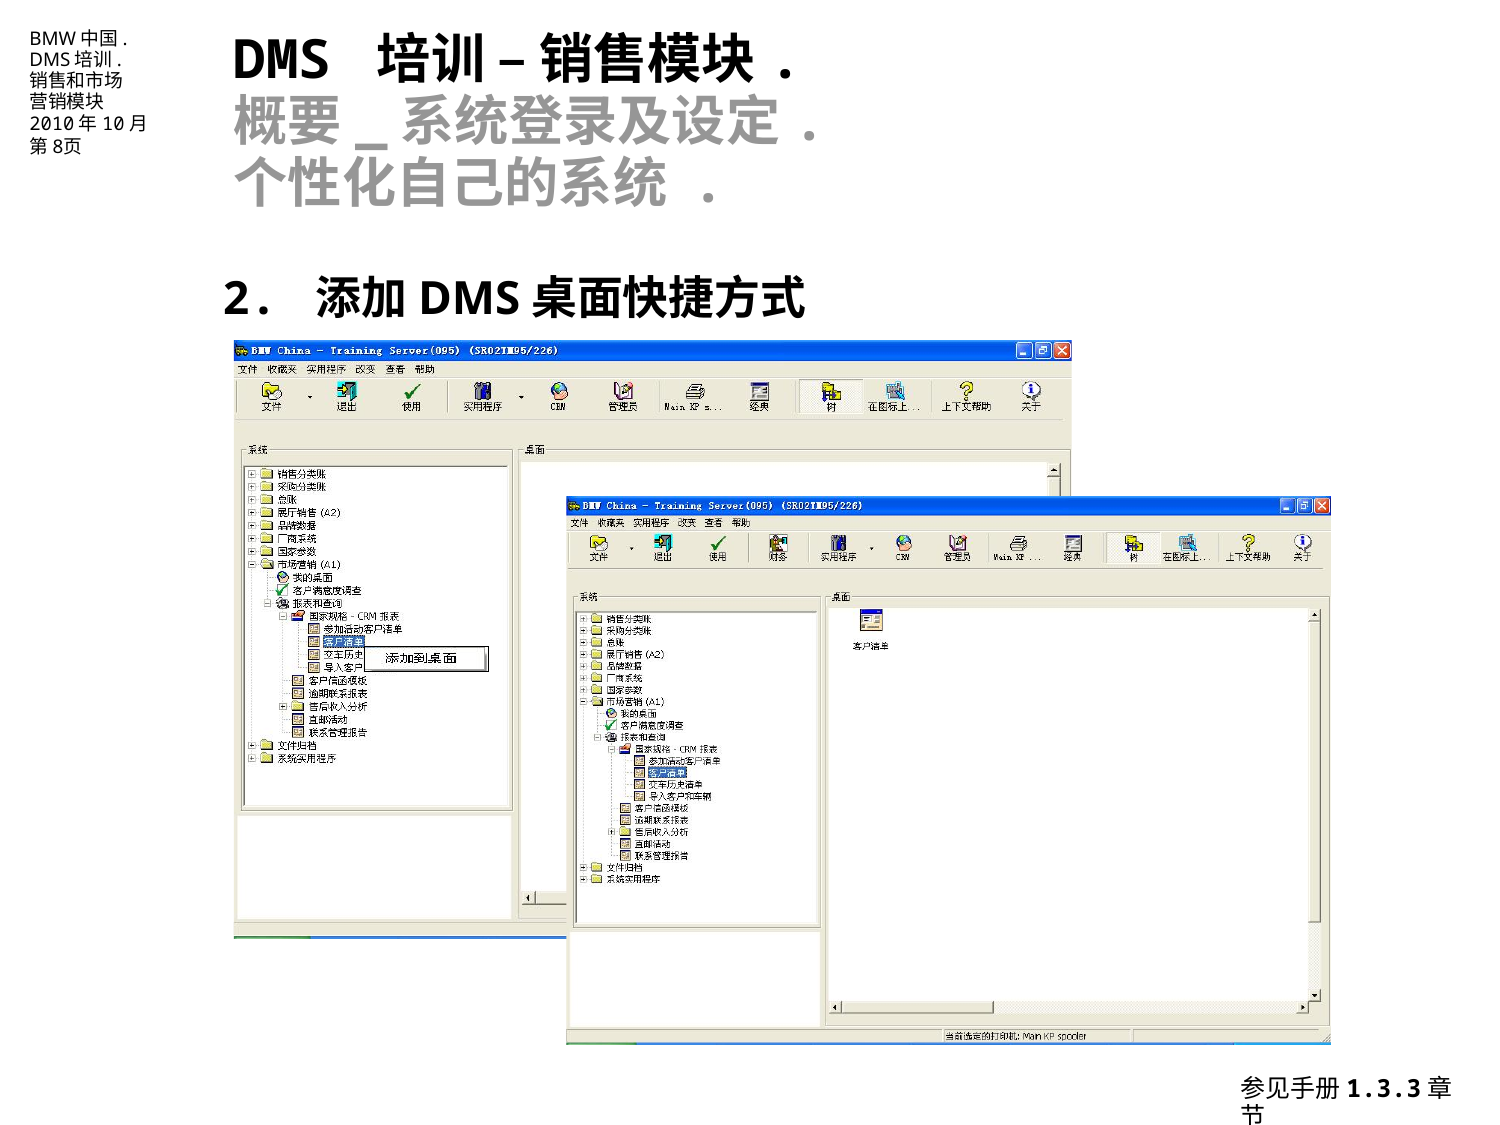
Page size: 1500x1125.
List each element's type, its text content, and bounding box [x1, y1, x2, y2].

text_box 2. 添加DMS桌面快捷方式 [222, 227, 817, 324]
text_box 参见手册1.3.3章节 [1240, 1074, 1466, 1125]
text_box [233, 340, 1332, 1045]
title DMS 培训 – 销售模块. 概要_系统登录及设定. 个性化自己的系统 . [219, 21, 1475, 203]
